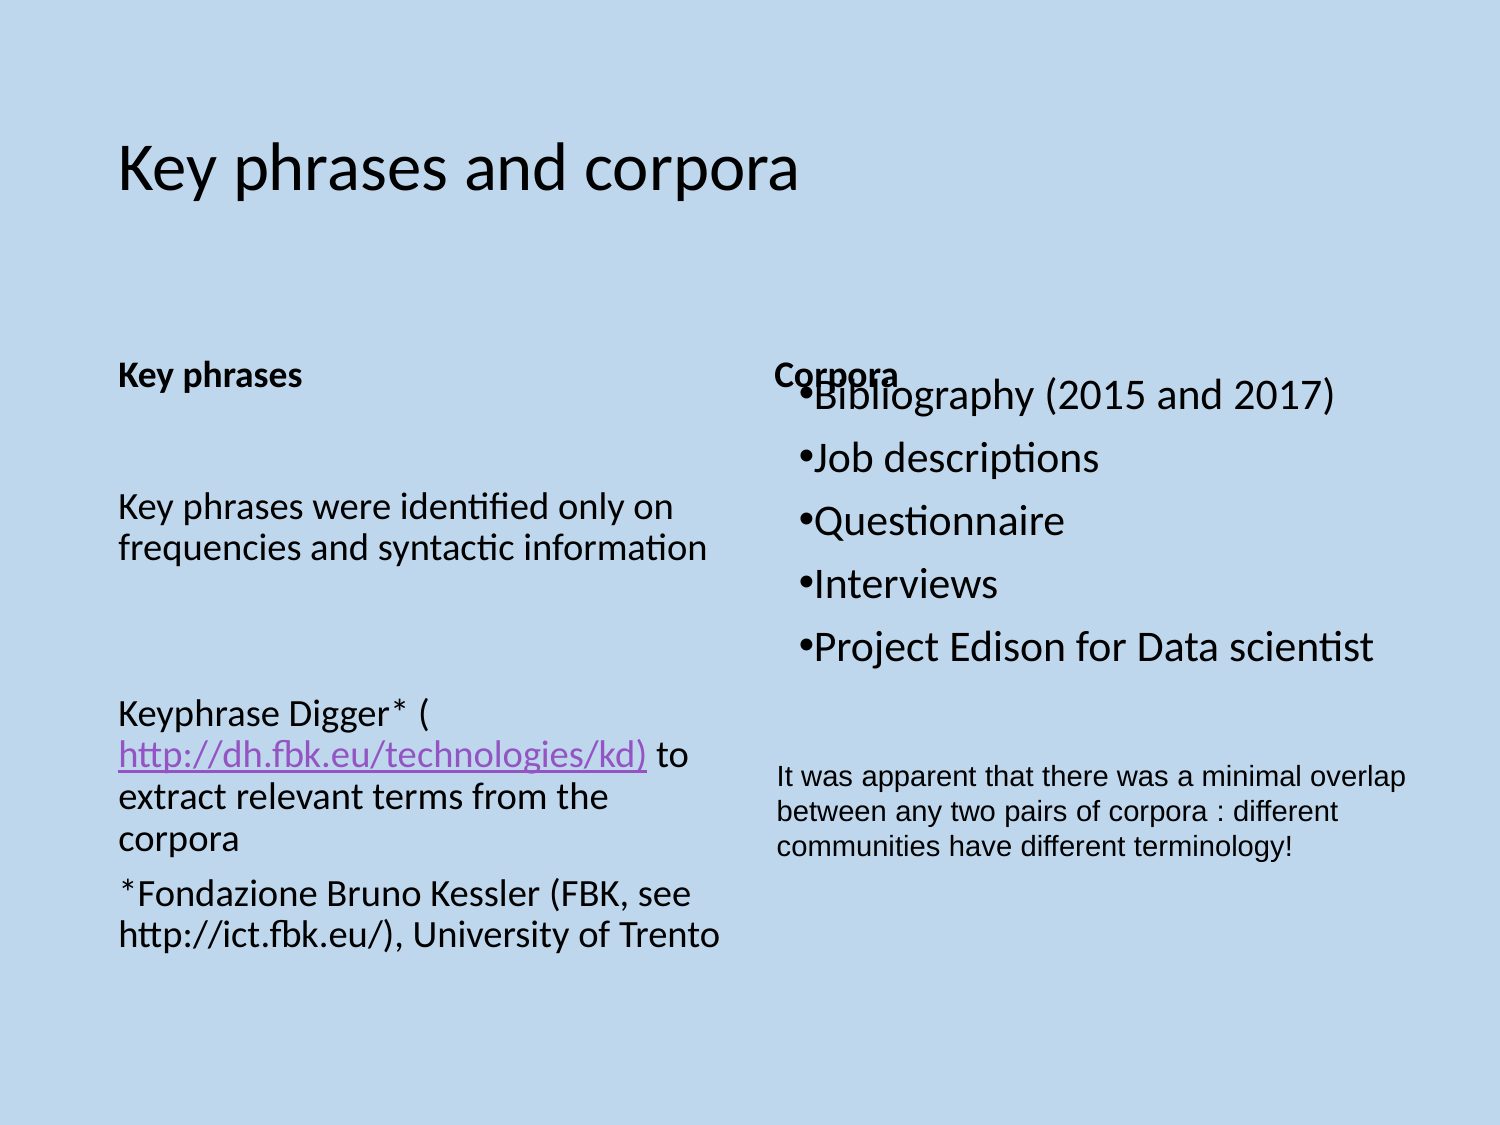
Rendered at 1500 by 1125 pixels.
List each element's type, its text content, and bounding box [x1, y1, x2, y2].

list Key phrases were identified only on frequencies and syntactic information Keyphrase Digger* (http://dh.fbk.eu/technologies/kd) to extract relevant terms from the corpora *Fondazione Bruno Kessler (FBK, see http://ict.fbk.eu/), University of Trento [103, 410, 738, 1016]
list Key phrases [103, 275, 738, 410]
text_box It was apparent that there was a minimal overlap between any two pairs of corpora : different communities have different terminology! [761, 749, 1425, 870]
title Key phrases and corpora [103, 59, 1398, 278]
list Bibliography (2015 and 2017) Job descriptions Questionnaire Interviews Project Edison for Data scientist [761, 356, 1425, 700]
list Corpora [759, 275, 1398, 411]
